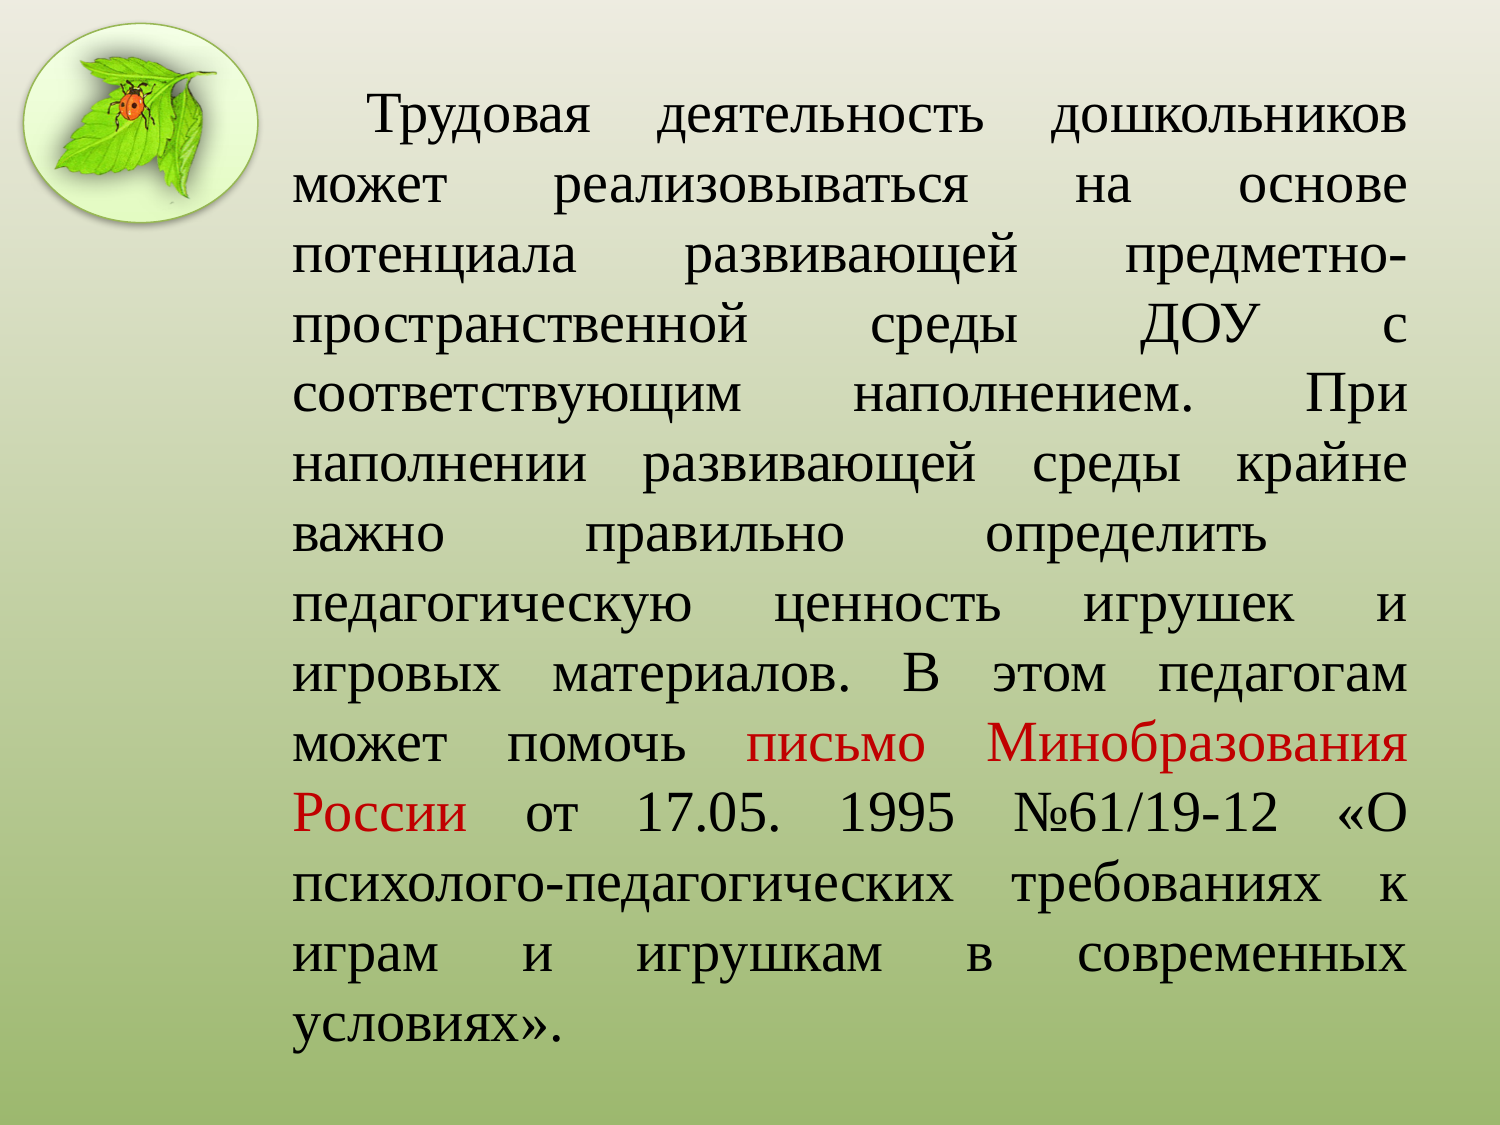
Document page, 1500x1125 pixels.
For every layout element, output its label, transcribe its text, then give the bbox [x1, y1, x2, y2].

text_box Трудовая деятельность дошкольников может реализовываться на основе потенциала развивающей предметно-пространственной среды ДОУ с соответствующим наполнением. При наполнении развивающей среды крайне важно правильно определить педагогическую ценность игрушек и игровых материалов. В этом педагогам может помочь письмо Минобразования России от 17.05. 1995 №61/19-12 «О психолого-педагогических требованиях к играм и игрушкам в современных условиях». [277, 66, 1424, 1061]
picture [46, 35, 227, 211]
